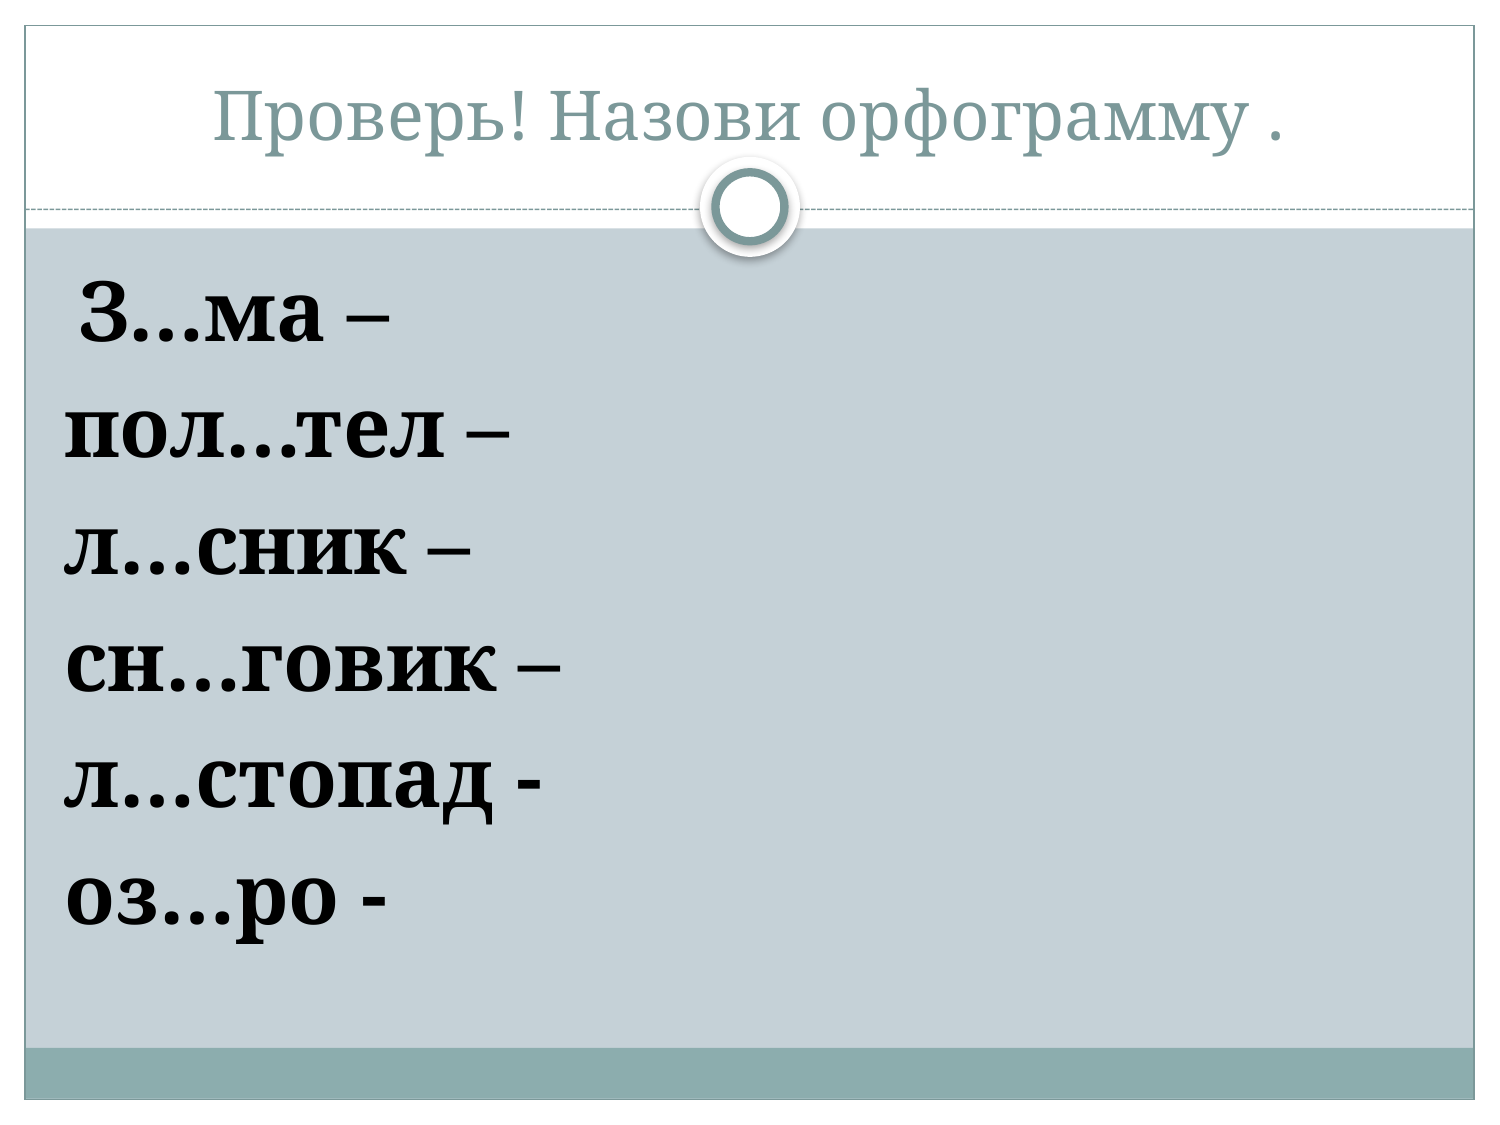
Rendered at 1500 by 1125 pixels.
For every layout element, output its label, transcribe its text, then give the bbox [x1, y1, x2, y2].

title Проверь! Назови орфограмму . [49, 37, 1450, 162]
list З…ма – пол…тел – л…сник – сн…говик – л…стопад - оз…ро - [49, 250, 1445, 1001]
